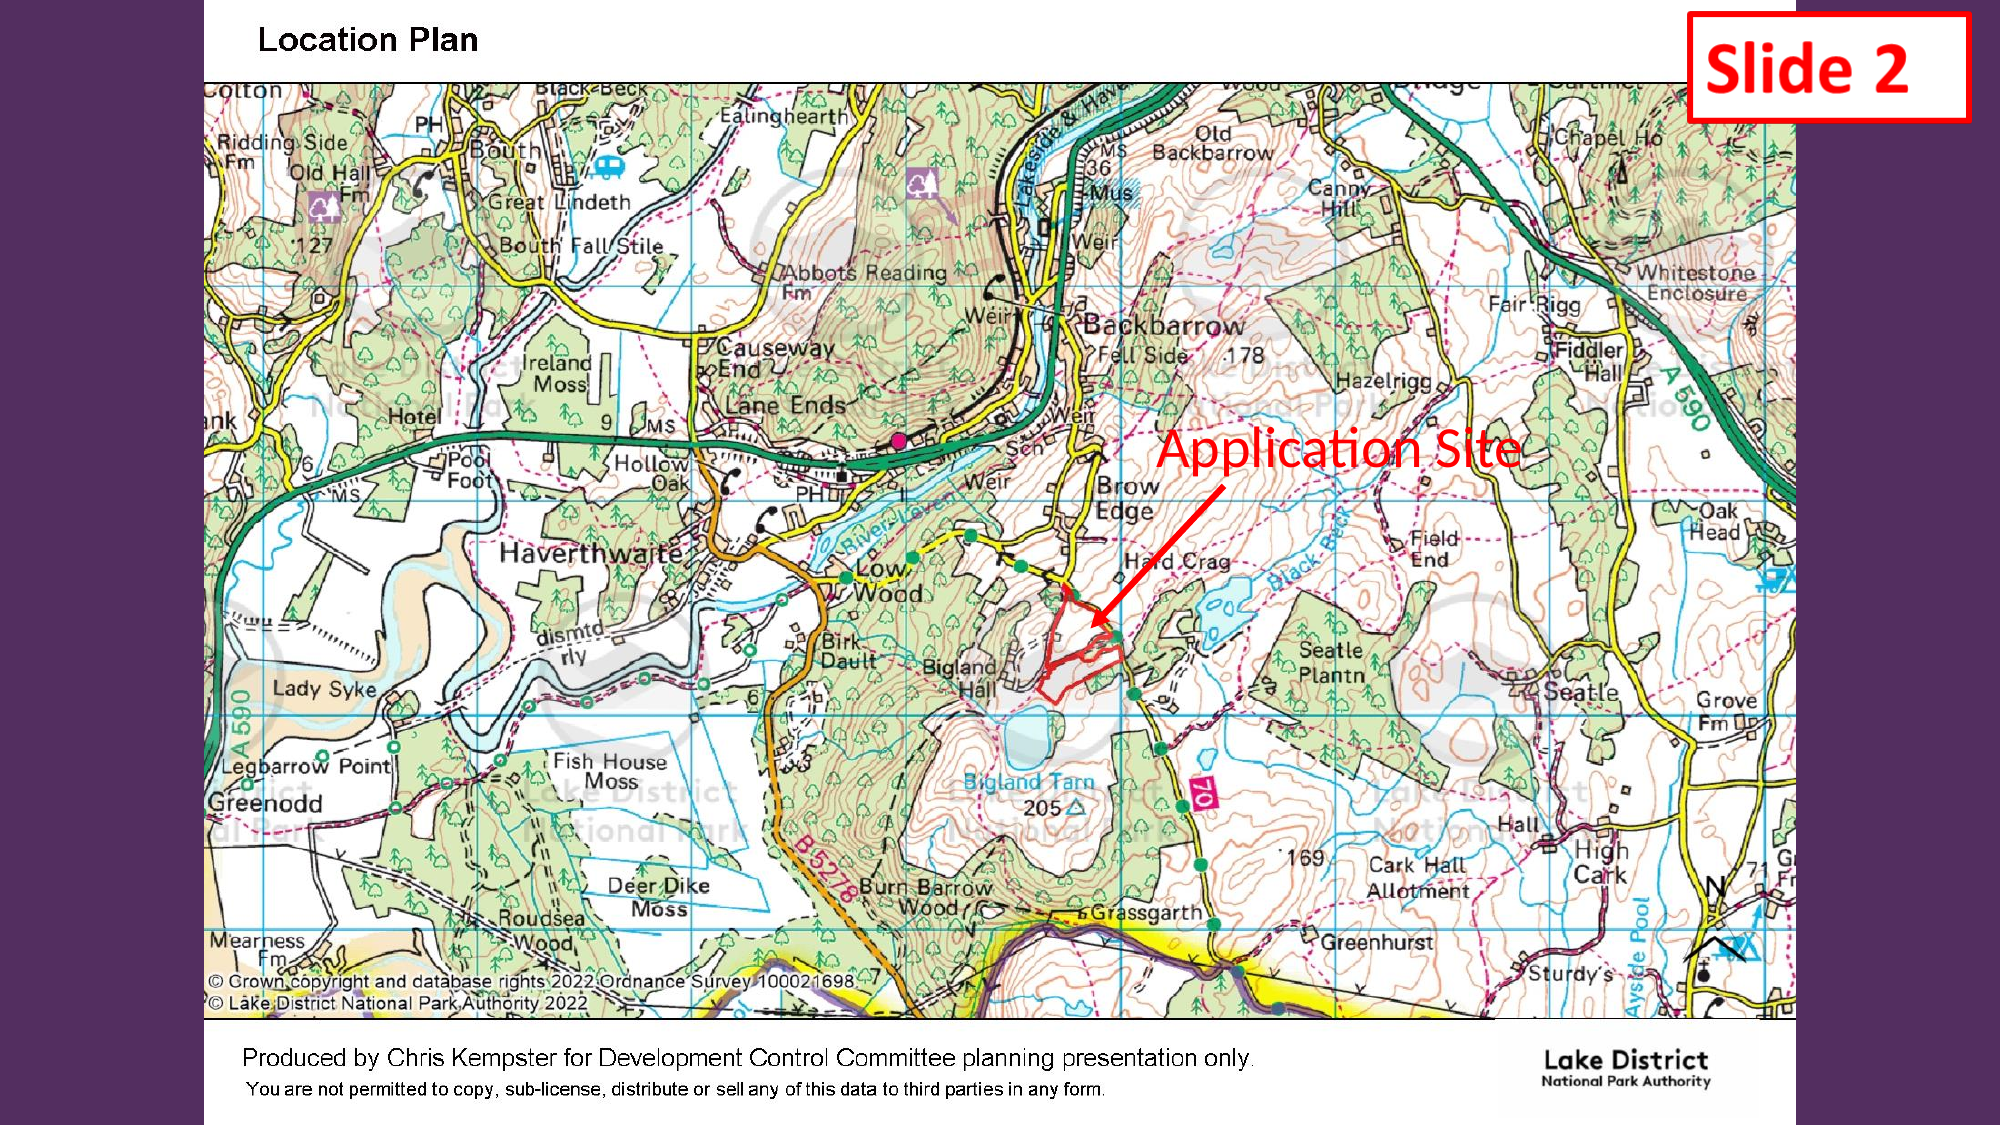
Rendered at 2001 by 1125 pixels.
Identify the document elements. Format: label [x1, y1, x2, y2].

picture [204, 0, 1972, 1125]
text_box [1090, 485, 1225, 629]
